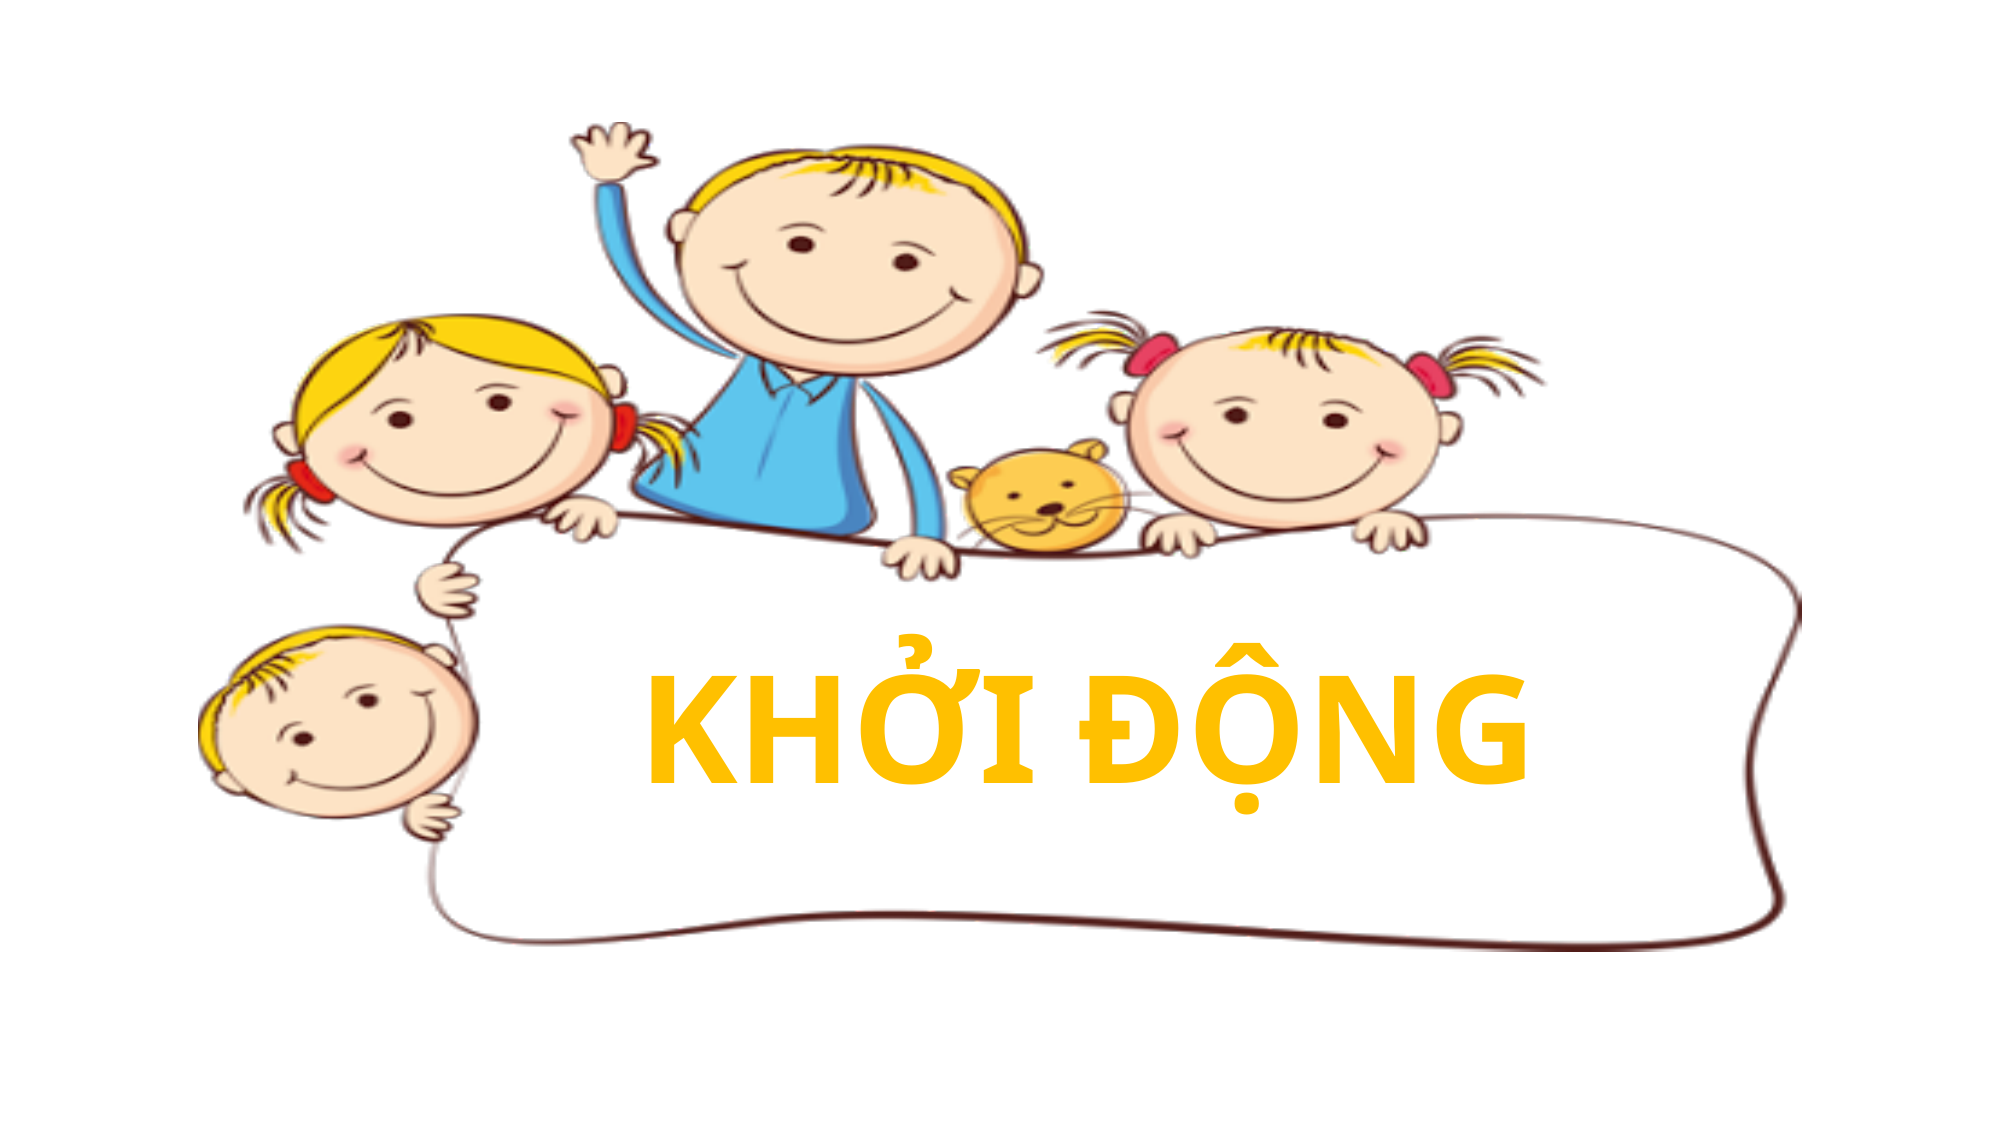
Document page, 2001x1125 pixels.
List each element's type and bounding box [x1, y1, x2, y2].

list [198, 122, 1802, 952]
